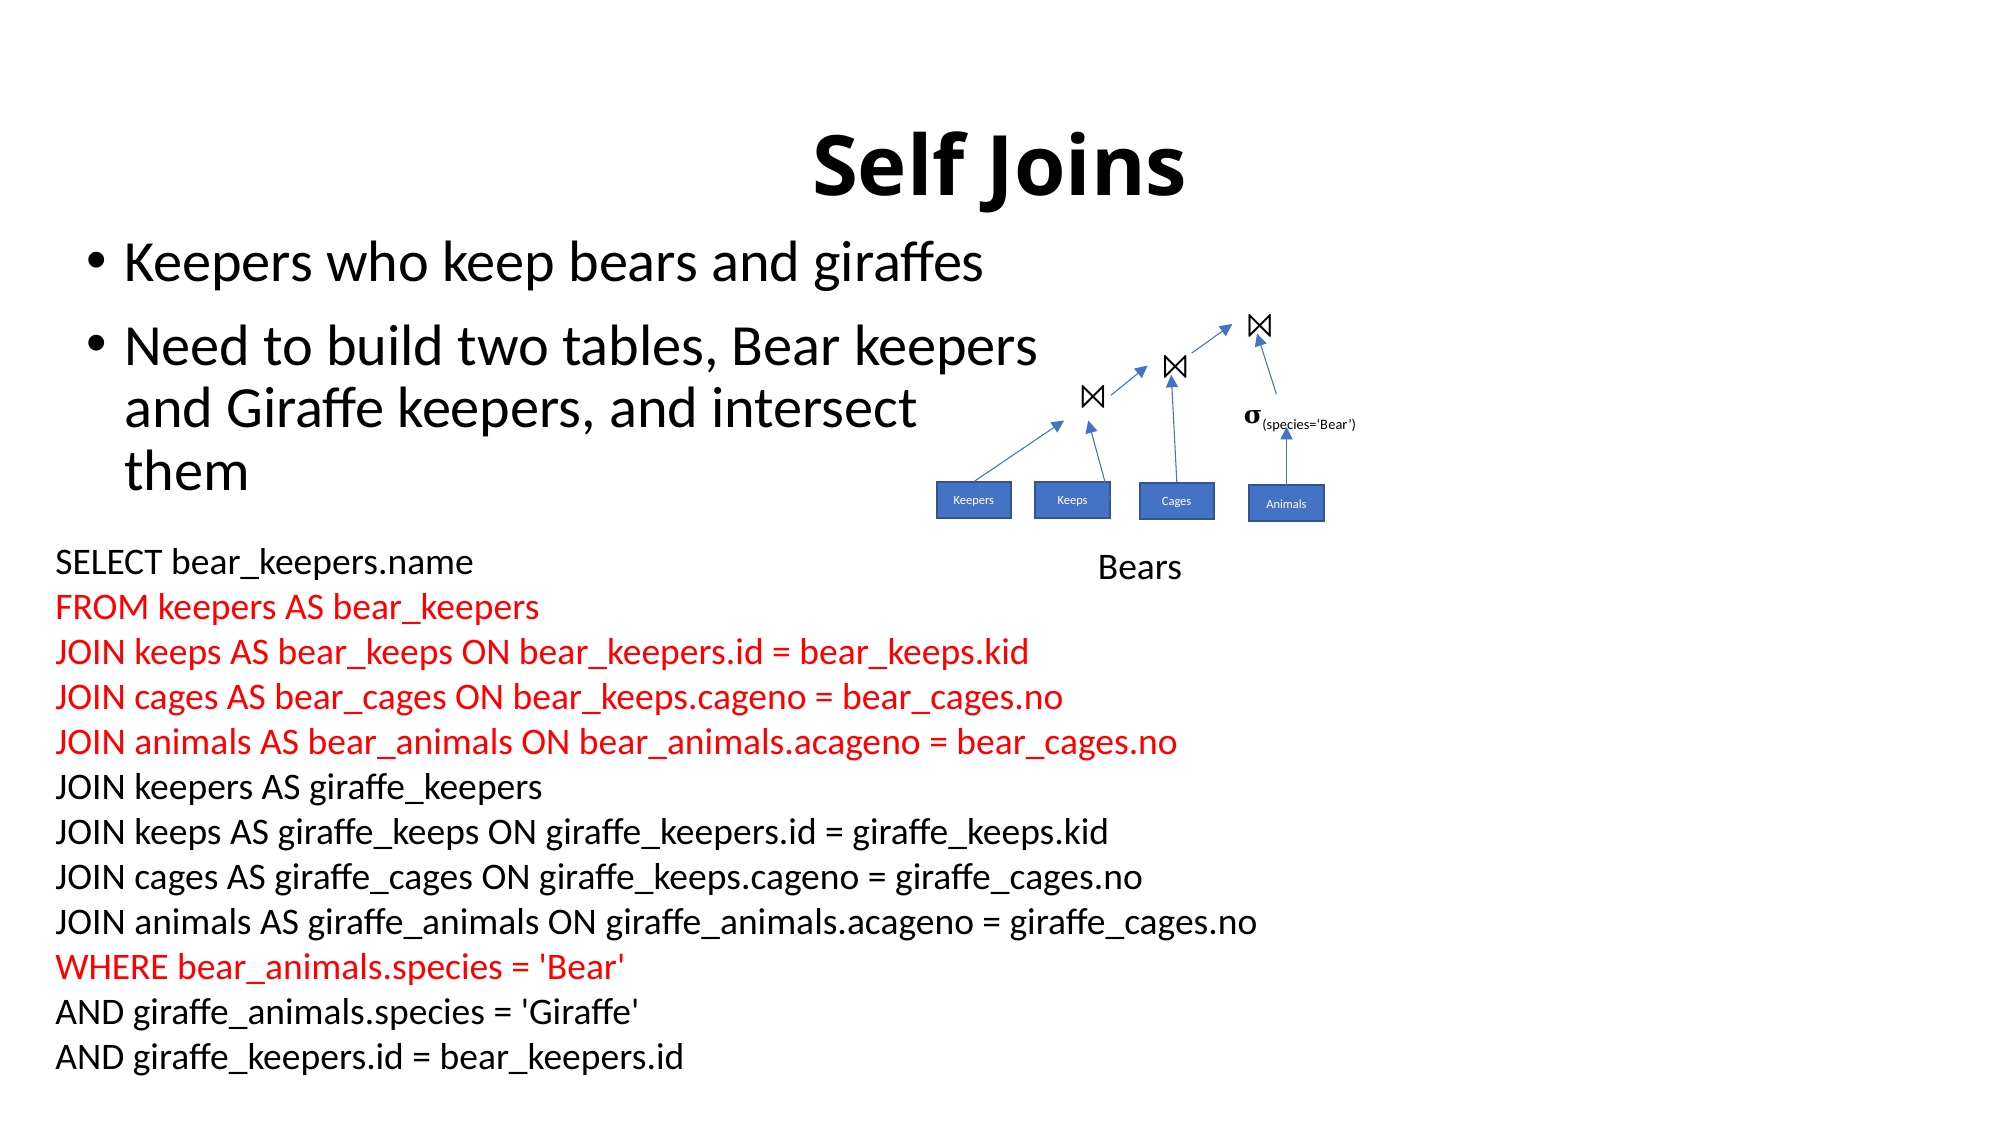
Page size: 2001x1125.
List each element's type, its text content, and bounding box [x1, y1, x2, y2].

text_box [936, 298, 1378, 522]
list Keepers who keep bears and giraffes Need to build two tables, Bear keepers and Giraffe keepers, and intersect them [71, 223, 1060, 529]
title Self Joins [137, 59, 1863, 278]
text_box SELECT bear_keepers.name FROM keepers AS bear_keepers JOIN keeps AS bear_keeps ON bear_keepers.id = bear_keeps.kid JOIN cages AS bear_cages ON bear_keeps.cageno = bear_cages.no JOIN animals AS bear_animals ON bear_animals.acageno = bear_cages.no JOIN keepers AS giraffe_keepers JOIN keeps AS giraffe_keeps ON giraffe_keepers.id = giraffe_keeps.kid JOIN cages AS giraffe_cages ON giraffe_keeps.cageno = giraffe_cages.no JOIN animals AS giraffe_animals ON giraffe_animals.acageno = giraffe_cages.no WHERE bear_animals.species = 'Bear' AND giraffe_animals.species = 'Giraffe' AND giraffe_keepers.id = bear_keepers.id [40, 529, 1314, 1085]
text_box Bears [1083, 535, 1221, 595]
